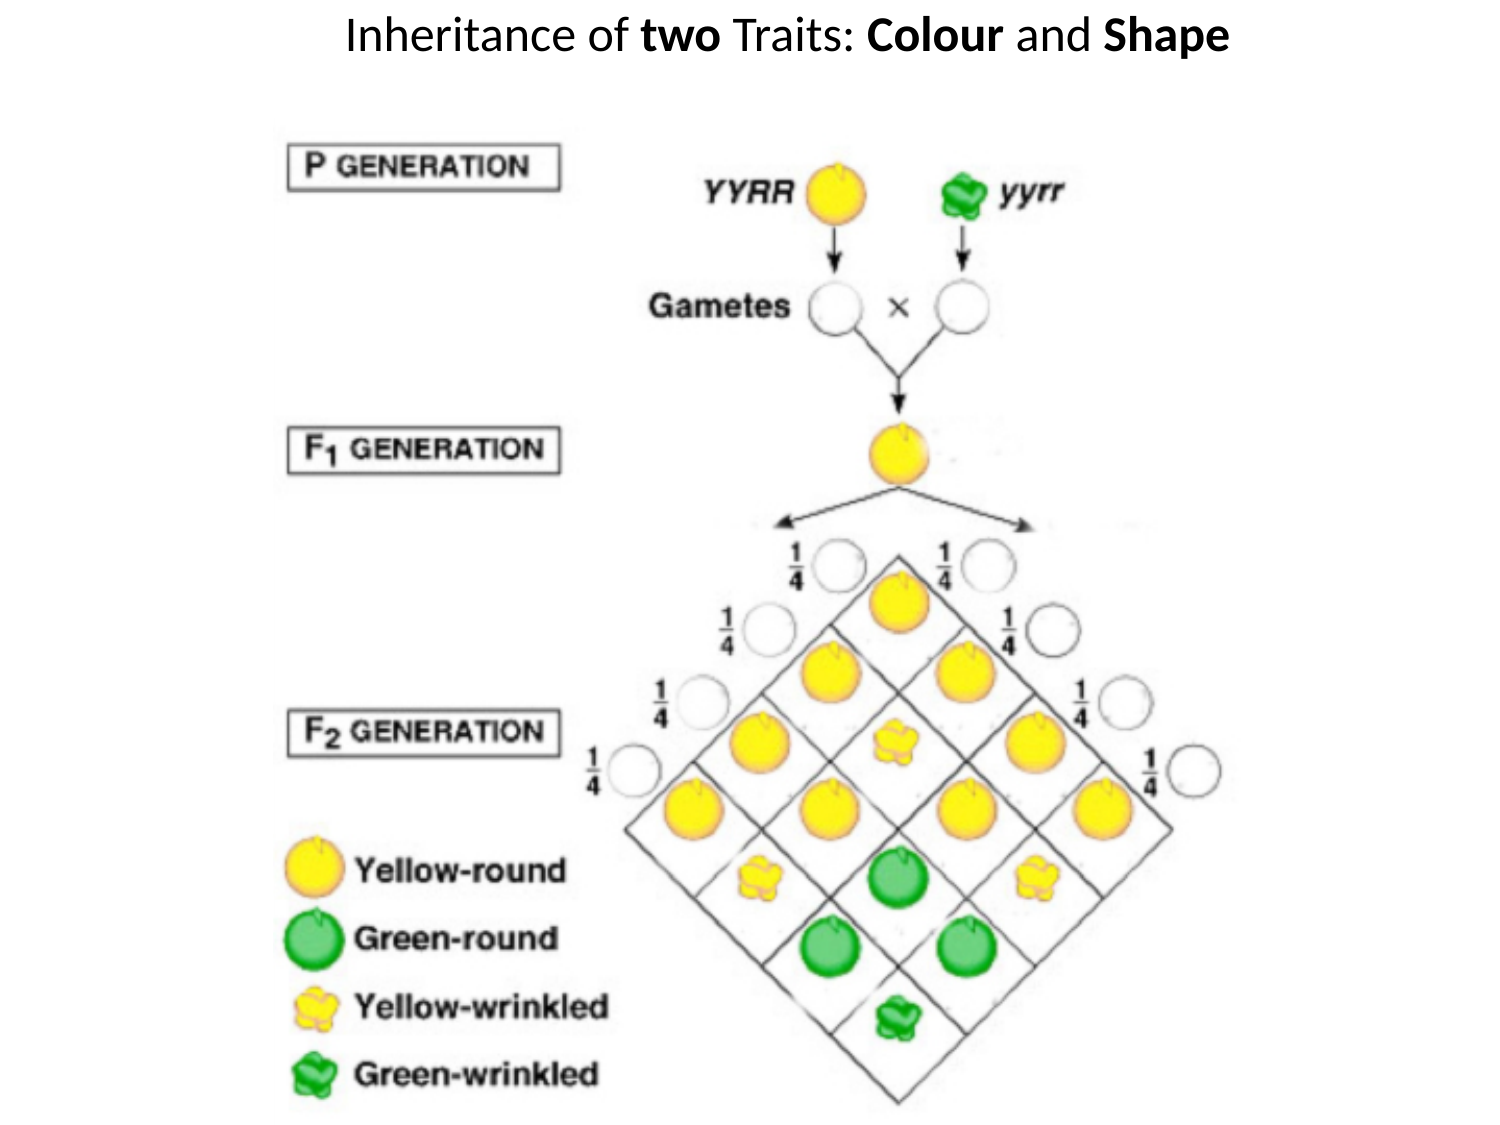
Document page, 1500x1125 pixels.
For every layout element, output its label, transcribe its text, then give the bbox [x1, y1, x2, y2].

picture [273, 118, 1251, 1125]
text_box Inheritance of two Traits: Colour and Shape [330, 0, 1246, 69]
